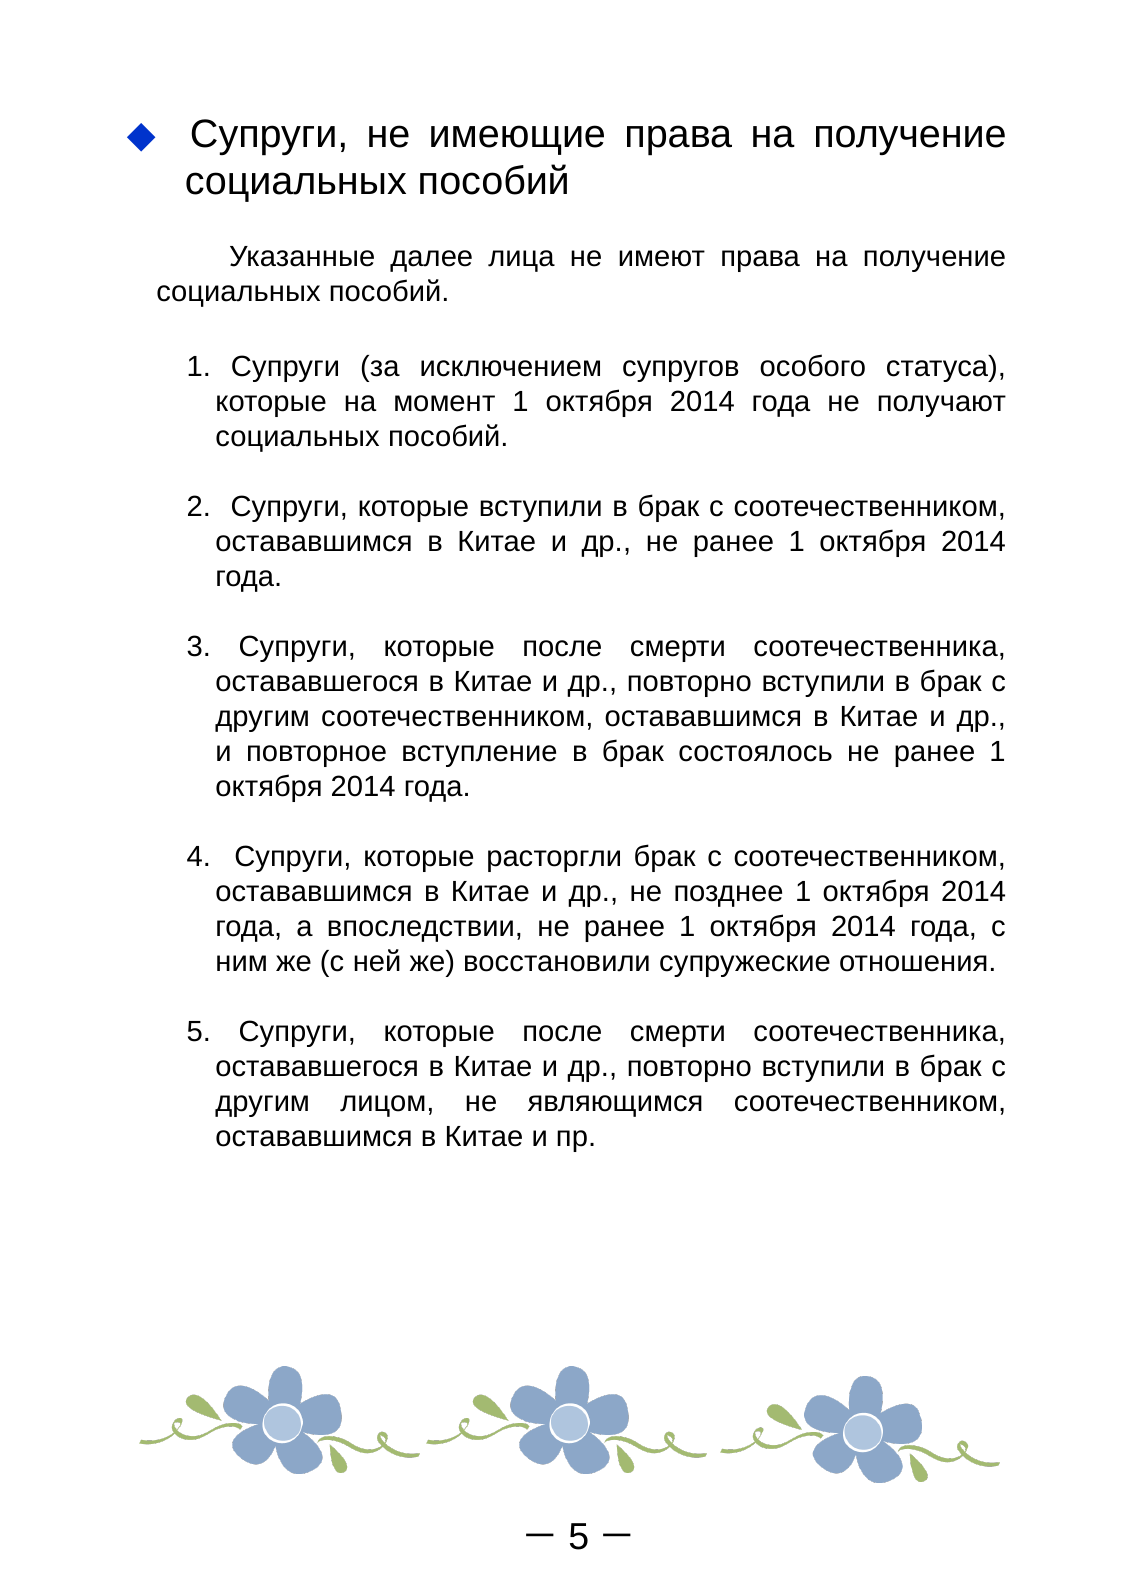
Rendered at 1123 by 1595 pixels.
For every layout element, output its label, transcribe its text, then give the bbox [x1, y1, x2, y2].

text_box ◆ Супруги, не имеющие права на получение социальных пособий Указанные далее лица не имеют права на получение социальных пособий. 1. Супруги (за исключением супругов особого статуса), которые на момент 1 октября 2014 года не получают социальных пособий. 2. Супруги, которые вступили в брак с соотечественником, остававшимся в Китае и др., не ранее 1 октября 2014 года. 3. Супруги, которые после смерти соотечественника, остававшегося в Китае и др., повторно вступили в брак с другим соотечественником, остававшимся в Китае и др., и повторное вступление в брак состоялось не ранее 1 октября 2014 года. 4. Супруги, которые расторгли брак с соотечественником, остававшимся в Китае и др., не позднее 1 октября 2014 года, а впоследствии, не ранее 1 октября 2014 года, с ним же (с ней же) восстановили супружеские отношения. 5. Супруги, которые после смерти соотечественника, остававшегося в Китае и др., повторно вступили в брак с другим лицом, не являющимся соотечественником, остававшимся в Китае и пр. [112, 100, 1022, 1382]
picture [426, 1366, 707, 1474]
picture [720, 1376, 1001, 1483]
text_box －5－ [502, 1504, 656, 1565]
picture [139, 1366, 420, 1474]
